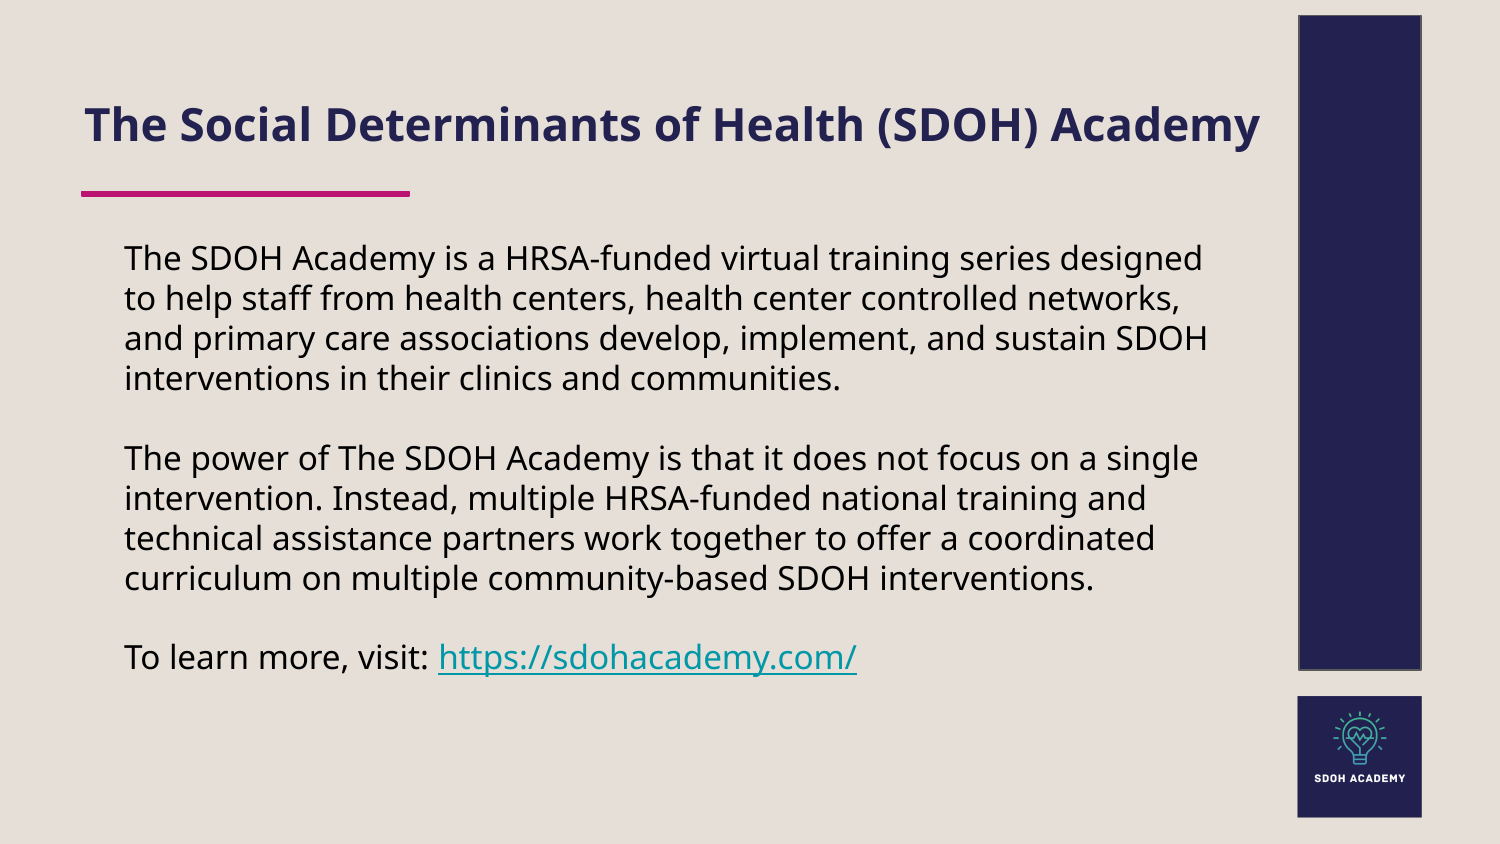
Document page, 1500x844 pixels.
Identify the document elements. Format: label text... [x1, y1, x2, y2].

text_box The SDOH Academy is a HRSA-funded virtual training series designed to help staff from health centers, health center controlled networks, and primary care associations develop, implement, and sustain SDOH interventions in their clinics and communities. The power of The SDOH Academy is that it does not focus on a single intervention. Instead, multiple HRSA-funded national training and technical assistance partners work together to offer a coordinated curriculum on multiple community-based SDOH interventions. To learn more, visit: https://sdohacademy.com/ [109, 230, 1250, 690]
text_box The Social Determinants of Health (SDOH) Academy [72, 44, 1280, 208]
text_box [1285, 15, 1434, 844]
text_box [81, 191, 410, 196]
